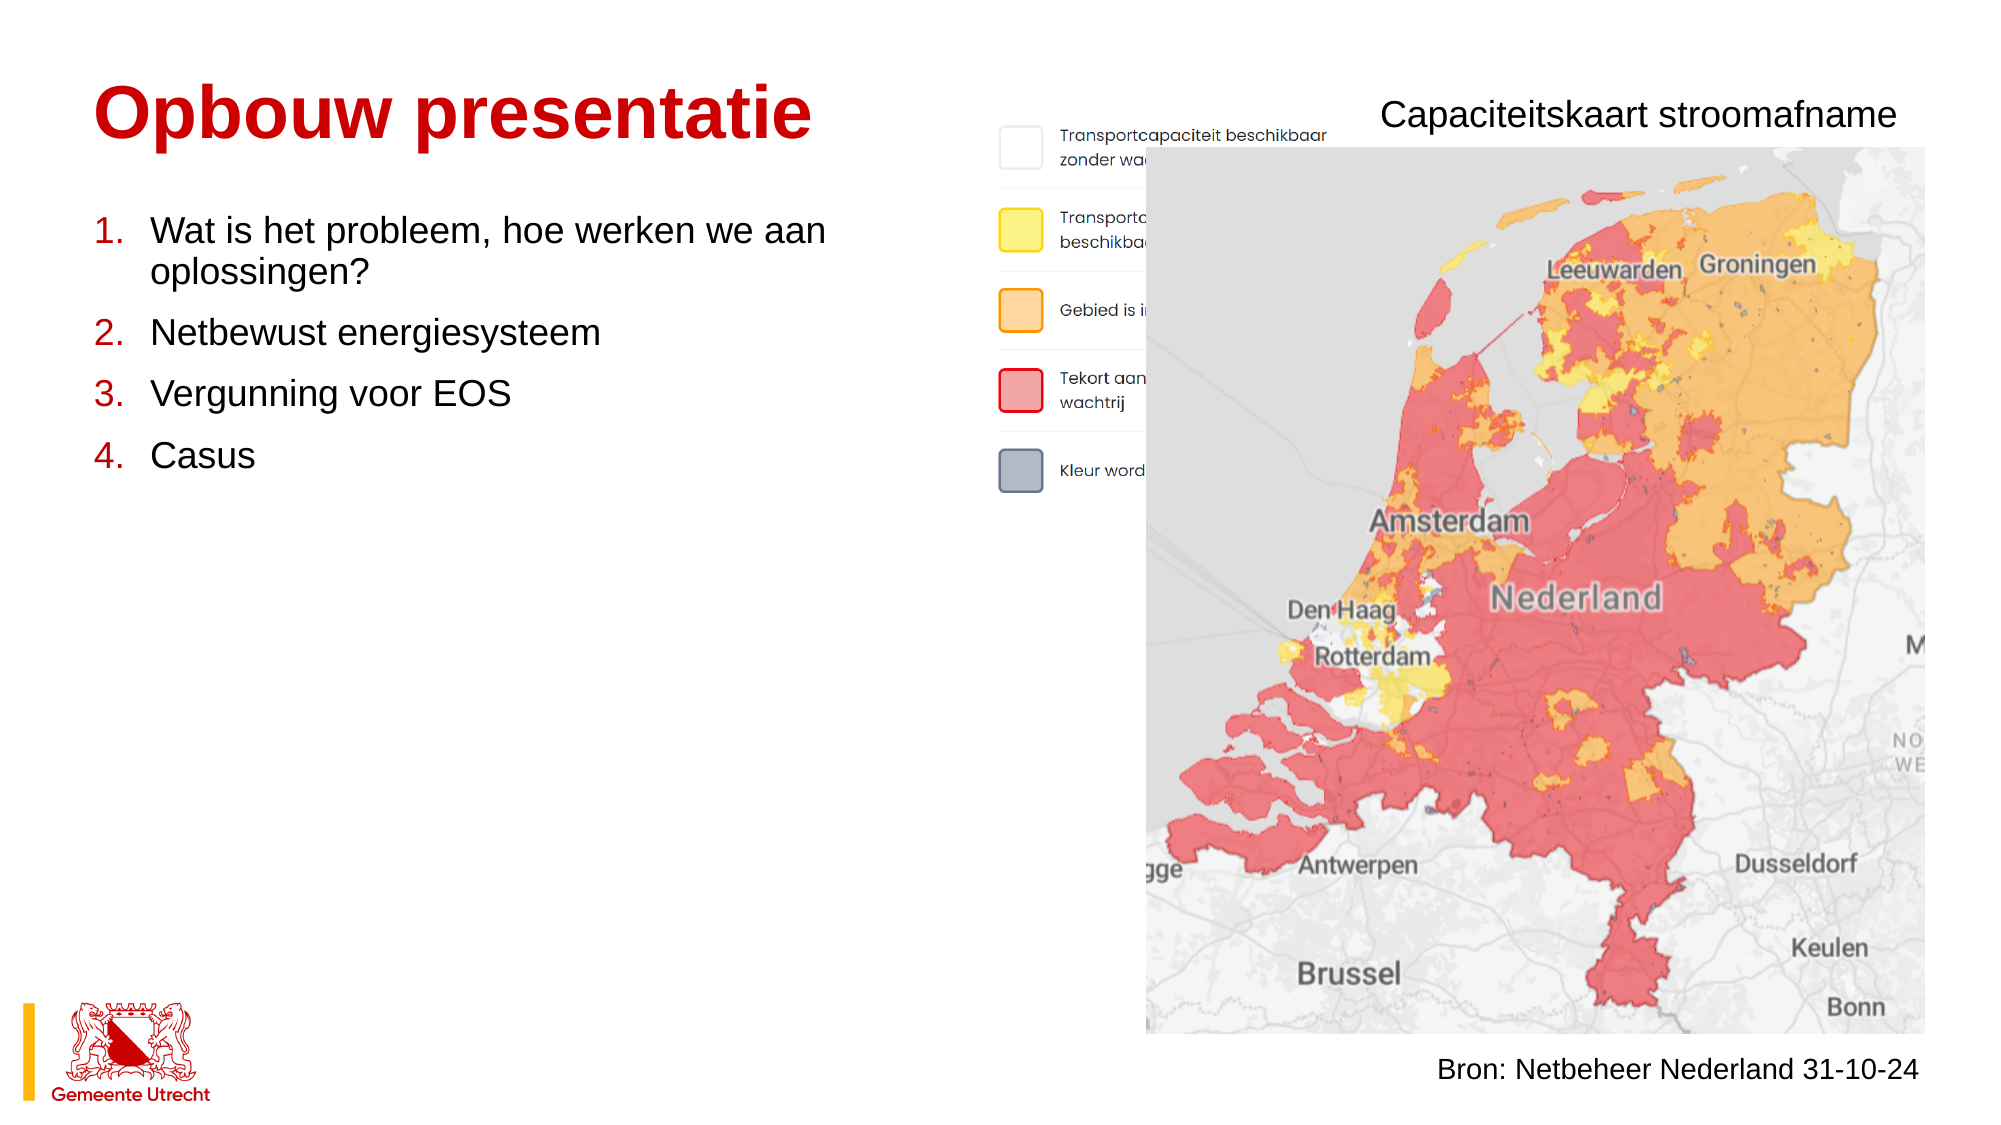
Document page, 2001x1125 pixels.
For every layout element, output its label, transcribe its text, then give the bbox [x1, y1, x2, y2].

text_box Capaciteitskaart stroomafname [1356, 85, 1932, 141]
picture [986, 112, 1364, 512]
picture [23, 1000, 210, 1101]
title Opbouw presentatie [78, 58, 895, 163]
text_box Bron: Netbeheer Nederland 31-10-24 [1406, 1033, 1951, 1103]
list Wat is het probleem, hoe werken we aan oplossingen? Netbewust energiesysteem Vergunning voor EOS Casus [78, 203, 943, 996]
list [1146, 147, 1925, 1034]
